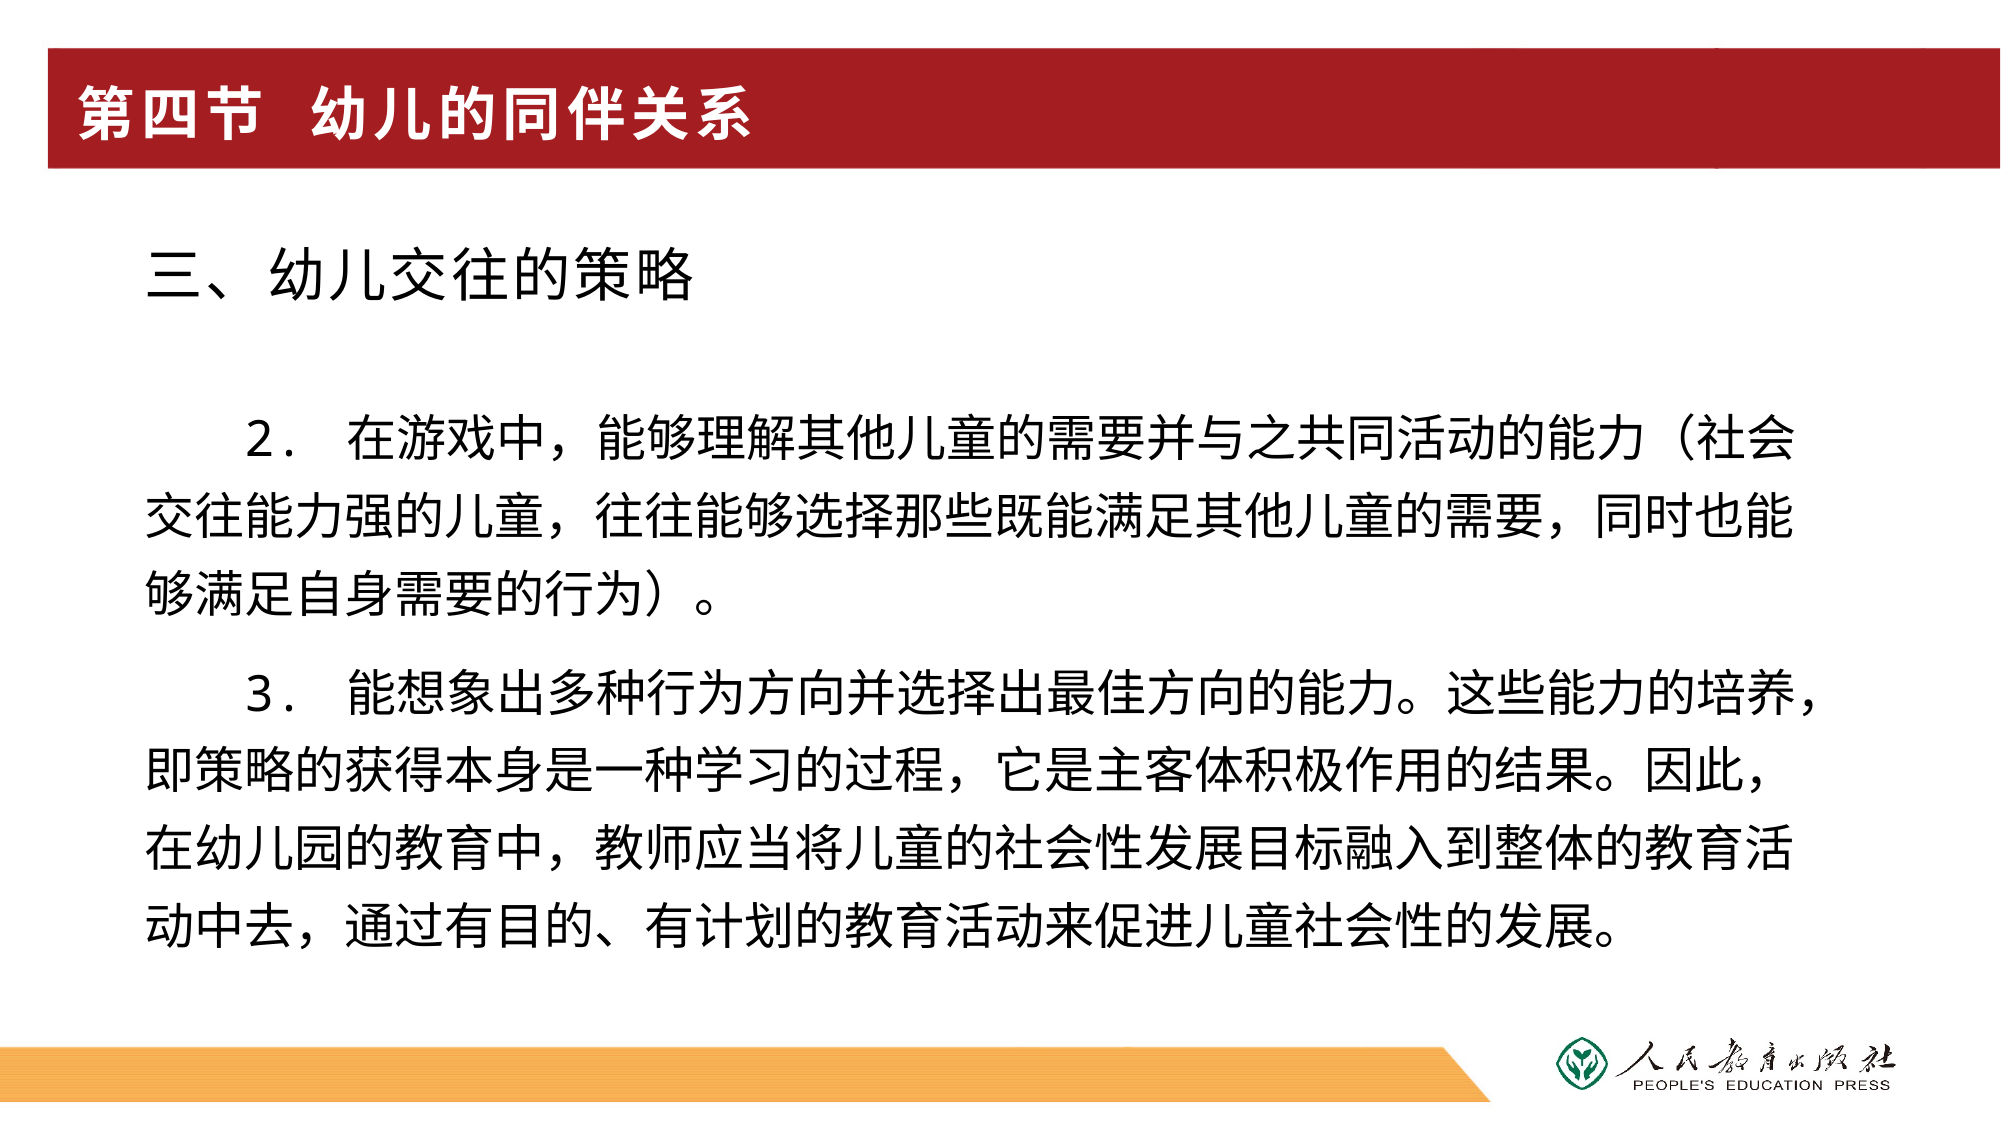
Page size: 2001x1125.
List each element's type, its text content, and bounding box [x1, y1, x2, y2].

title 第四节 幼儿的同伴关系 [62, 57, 1788, 167]
list 2. 在游戏中，能够理解其他儿童的需要并与之共同活动的能力（社会交往能力强的儿童，往往能够选择那些既能满足其他儿童的需要，同时也能够满足自身需要的行为）。 3. 能想象出多种行为方向并选择出最佳方向的能力。这些能力的培养，即策略的获得本身是一种学习的过程，它是主客体积极作用的结果。因此，在幼儿园的教育中，教师应当将儿童的社会性发展目标融入到整体的教育活动中去，通过有目的、有计划的教育活动来促进儿童社会性的发展。 [129, 380, 1828, 1017]
picture [0, 0, 2001, 1125]
list 三、幼儿交往的策略 [129, 209, 1828, 338]
